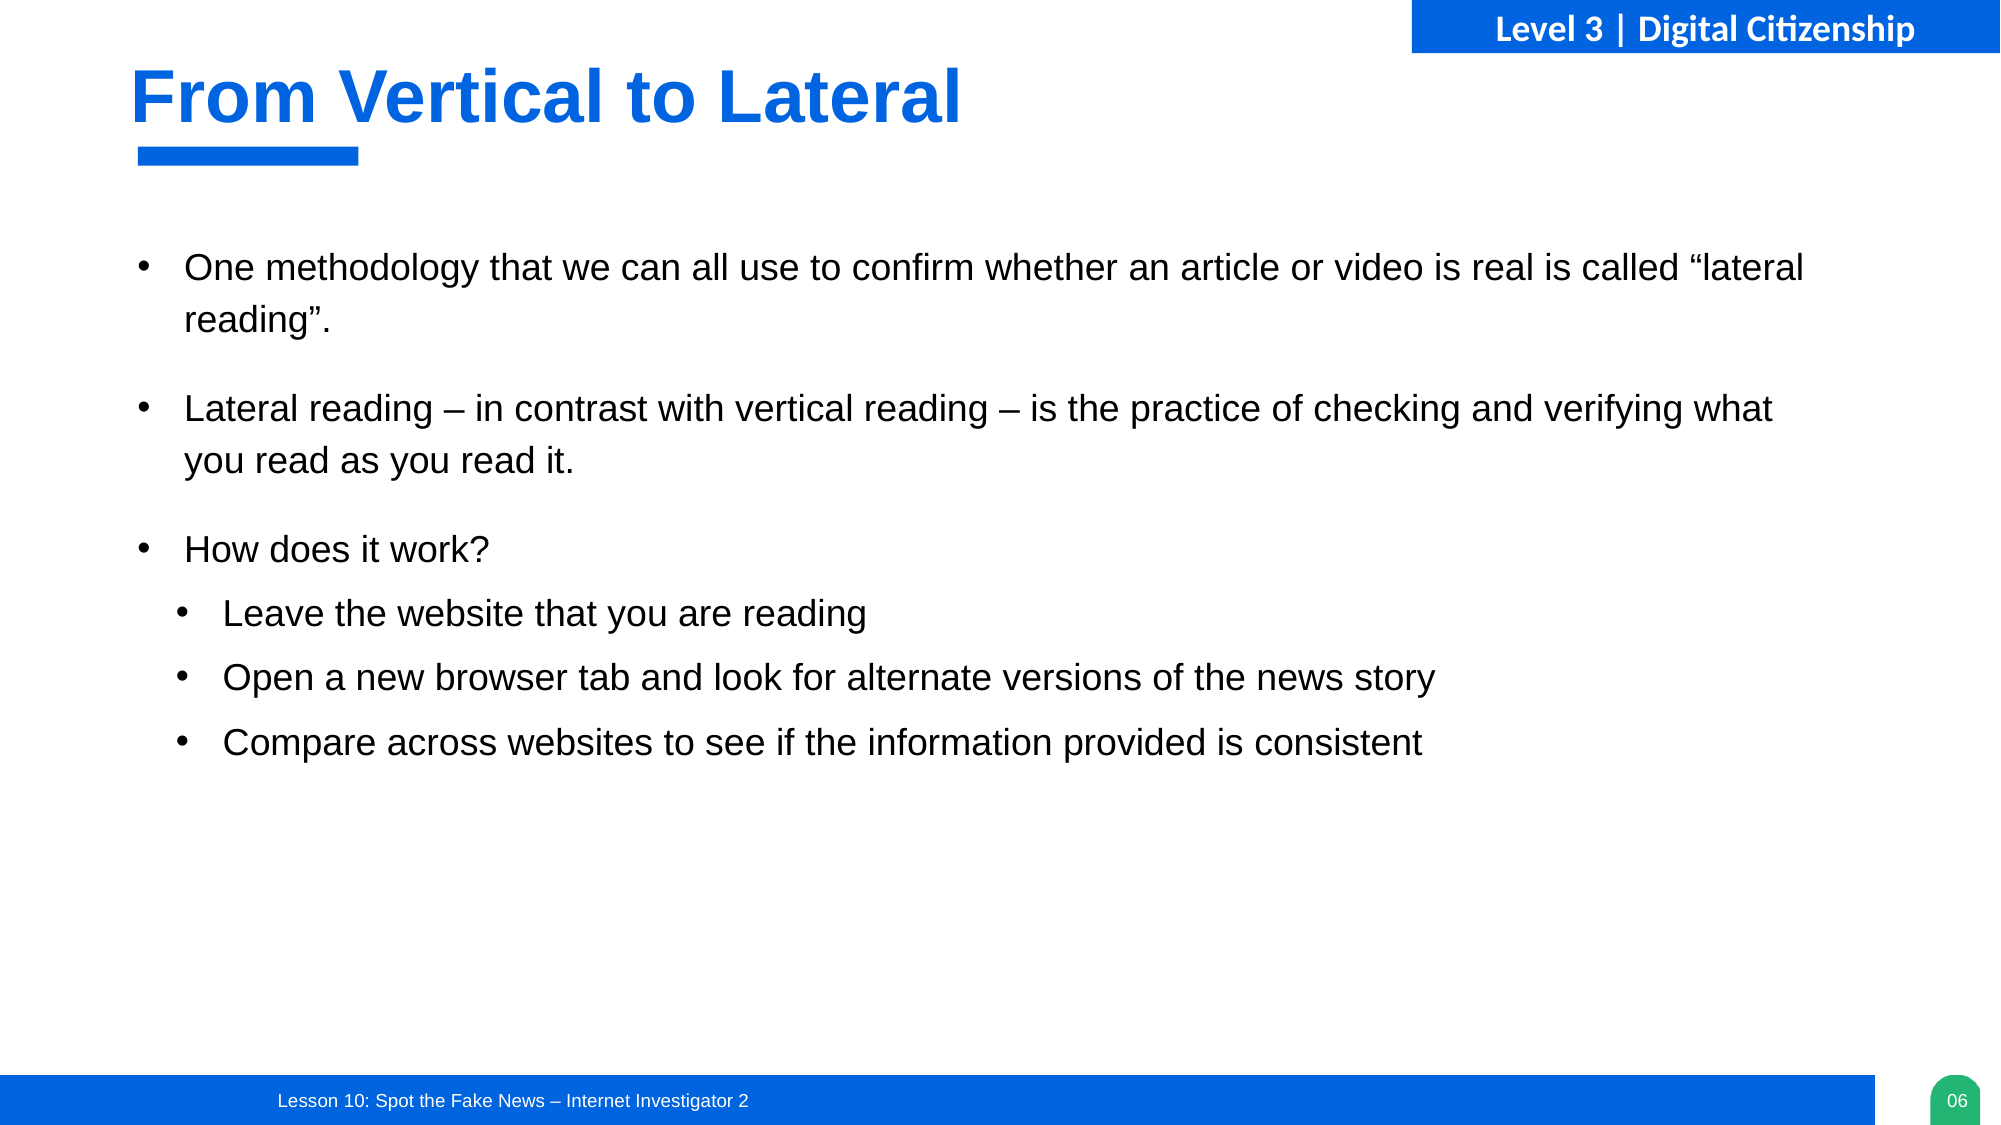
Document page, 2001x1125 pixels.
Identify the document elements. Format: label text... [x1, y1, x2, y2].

text_box From Vertical to Lateral [115, 50, 1296, 147]
text_box [137, 146, 359, 167]
text_box One methodology that we can all use to confirm whether an article or video is real is called “lateral reading”. Lateral reading – in contrast with vertical reading – is the practice of checking and verifying what you read as you read it. How does it work? Leave the website that you are reading Open a new browser tab and look for alternate versions of the news story Compare across websites to see if the information provided is consistent [101, 228, 1822, 770]
slide_number 06 [1903, 1077, 1984, 1123]
footer Lesson 10: Spot the Fake News – Internet Investigator 2 [262, 1077, 938, 1123]
